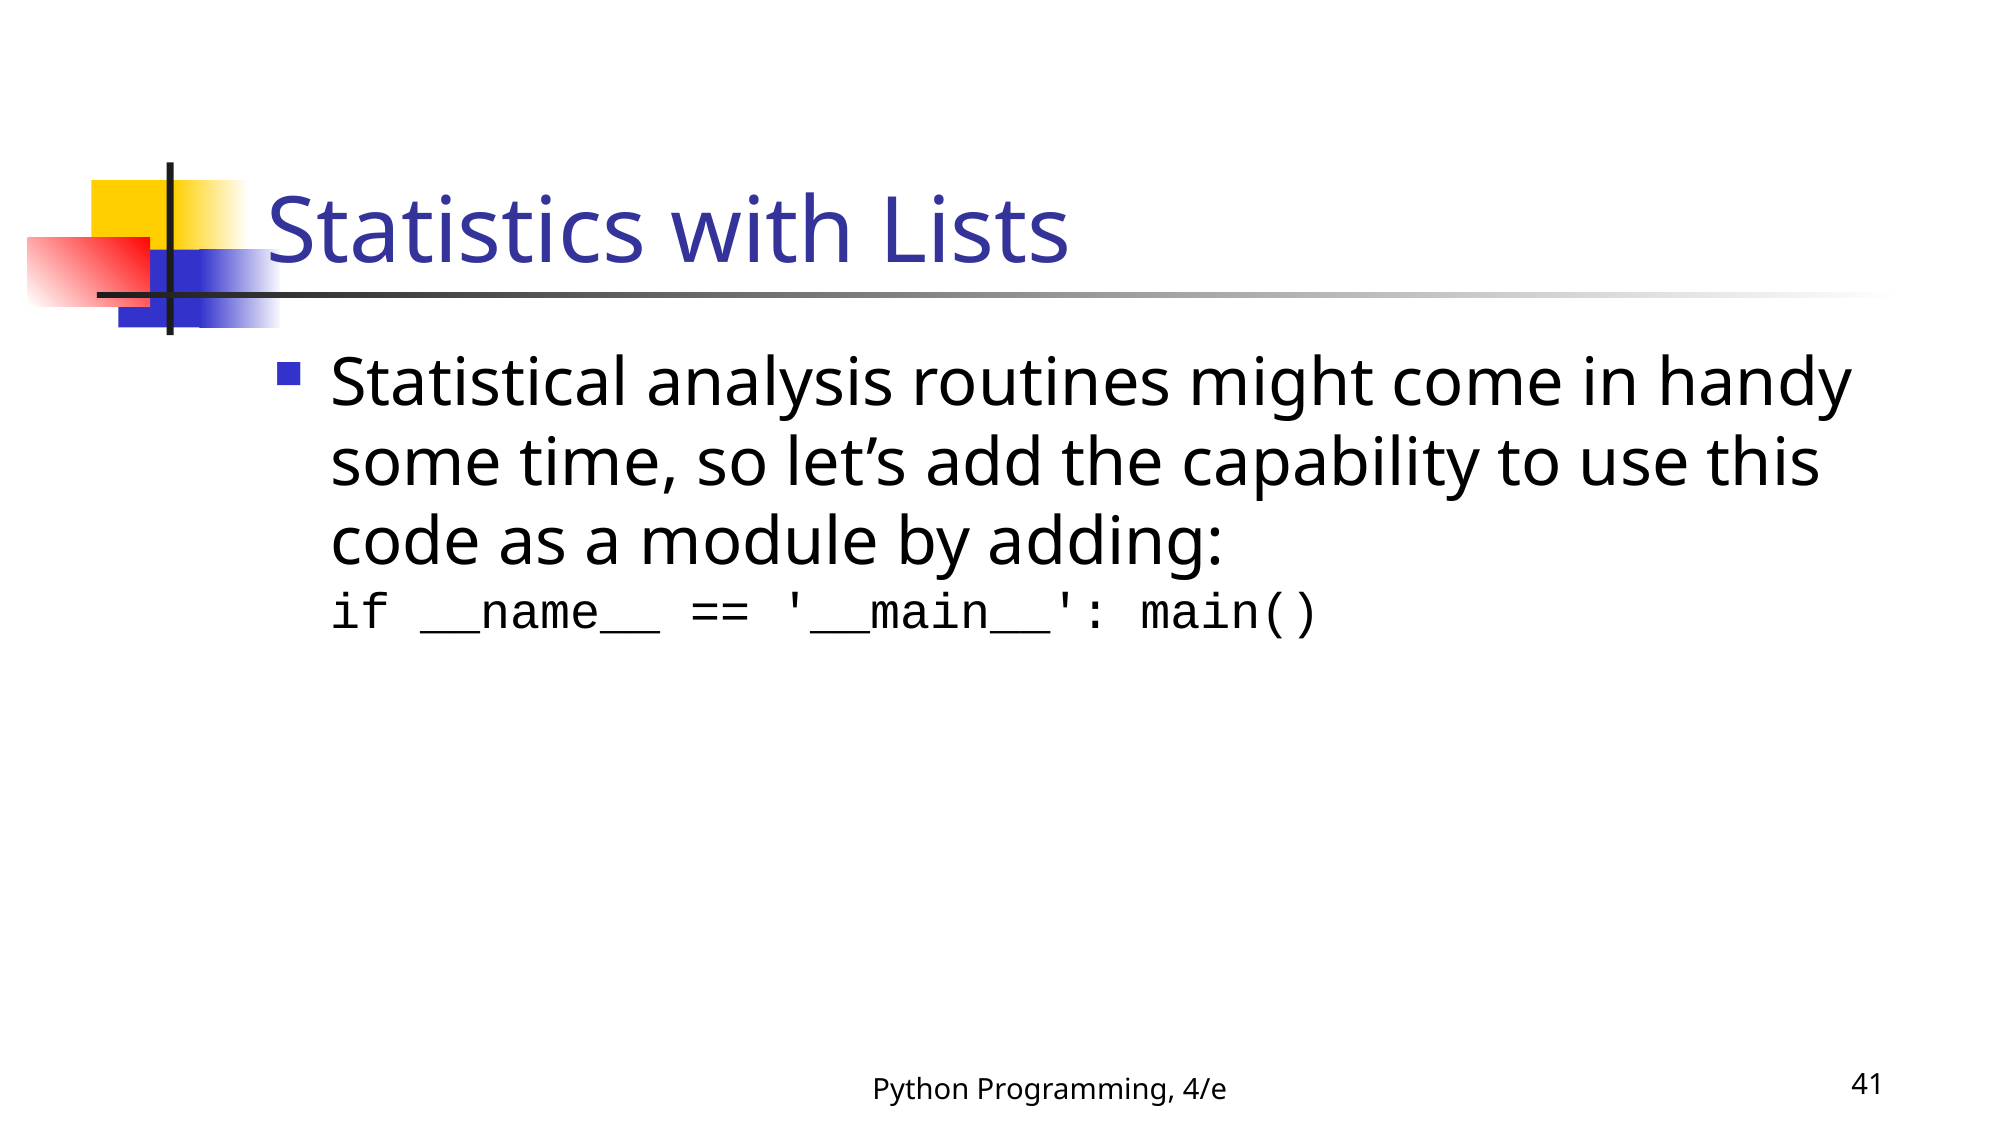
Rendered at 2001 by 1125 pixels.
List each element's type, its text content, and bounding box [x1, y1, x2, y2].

list Statistical analysis routines might come in handy some time, so let’s add the capability to use this code as a module by adding: if __name__ == '__main__': main() [258, 331, 1959, 1006]
title Statistics with Lists [251, 101, 1957, 289]
slide_number 41 [1483, 1037, 1901, 1113]
footer Python Programming, 4/e [733, 1037, 1367, 1113]
